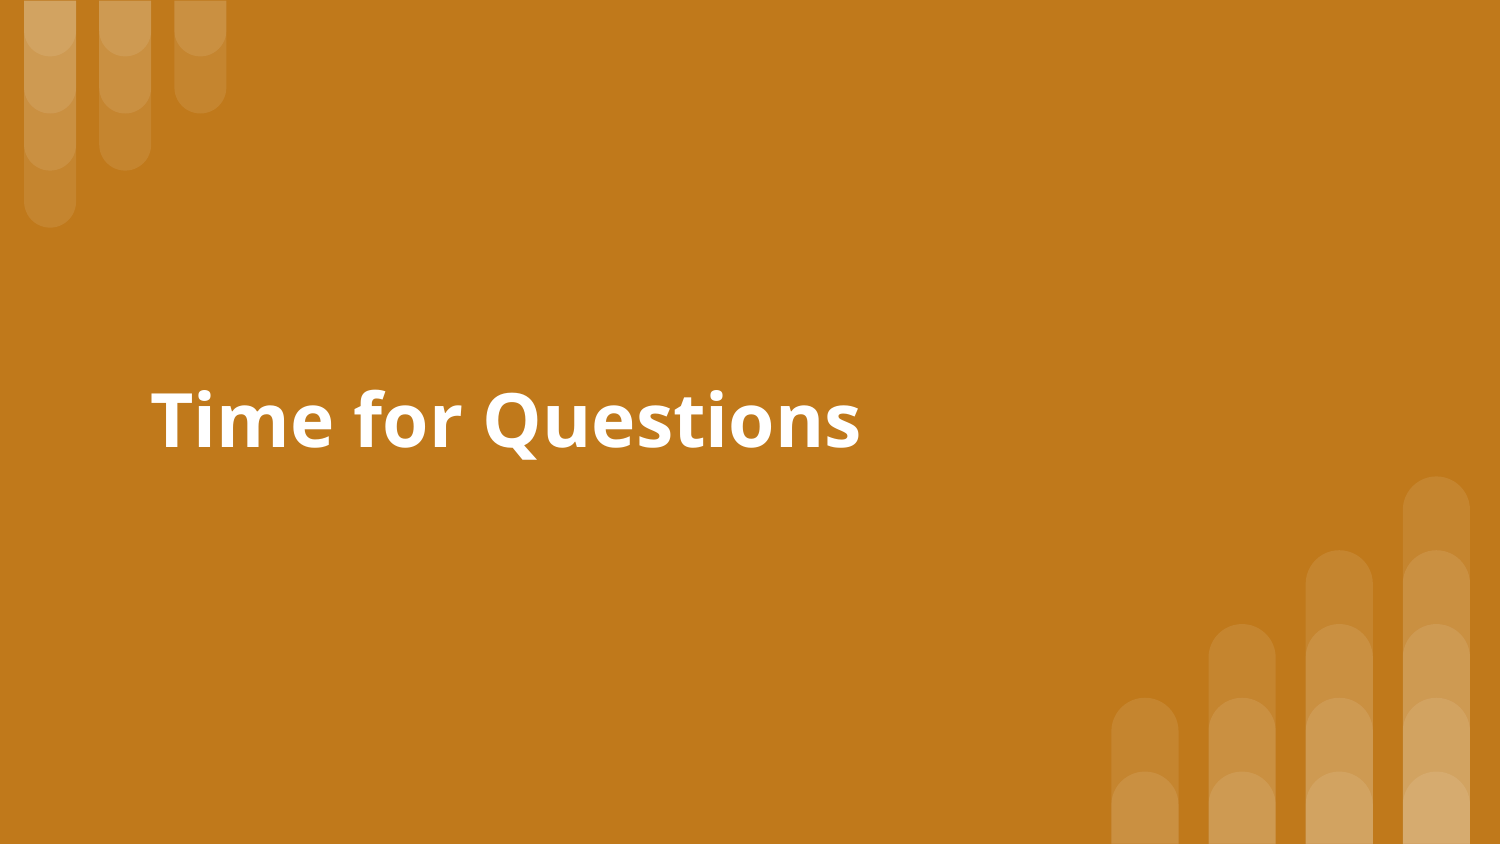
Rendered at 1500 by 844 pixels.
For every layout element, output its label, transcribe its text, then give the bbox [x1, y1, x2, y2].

title Time for Questions [135, 264, 1097, 572]
